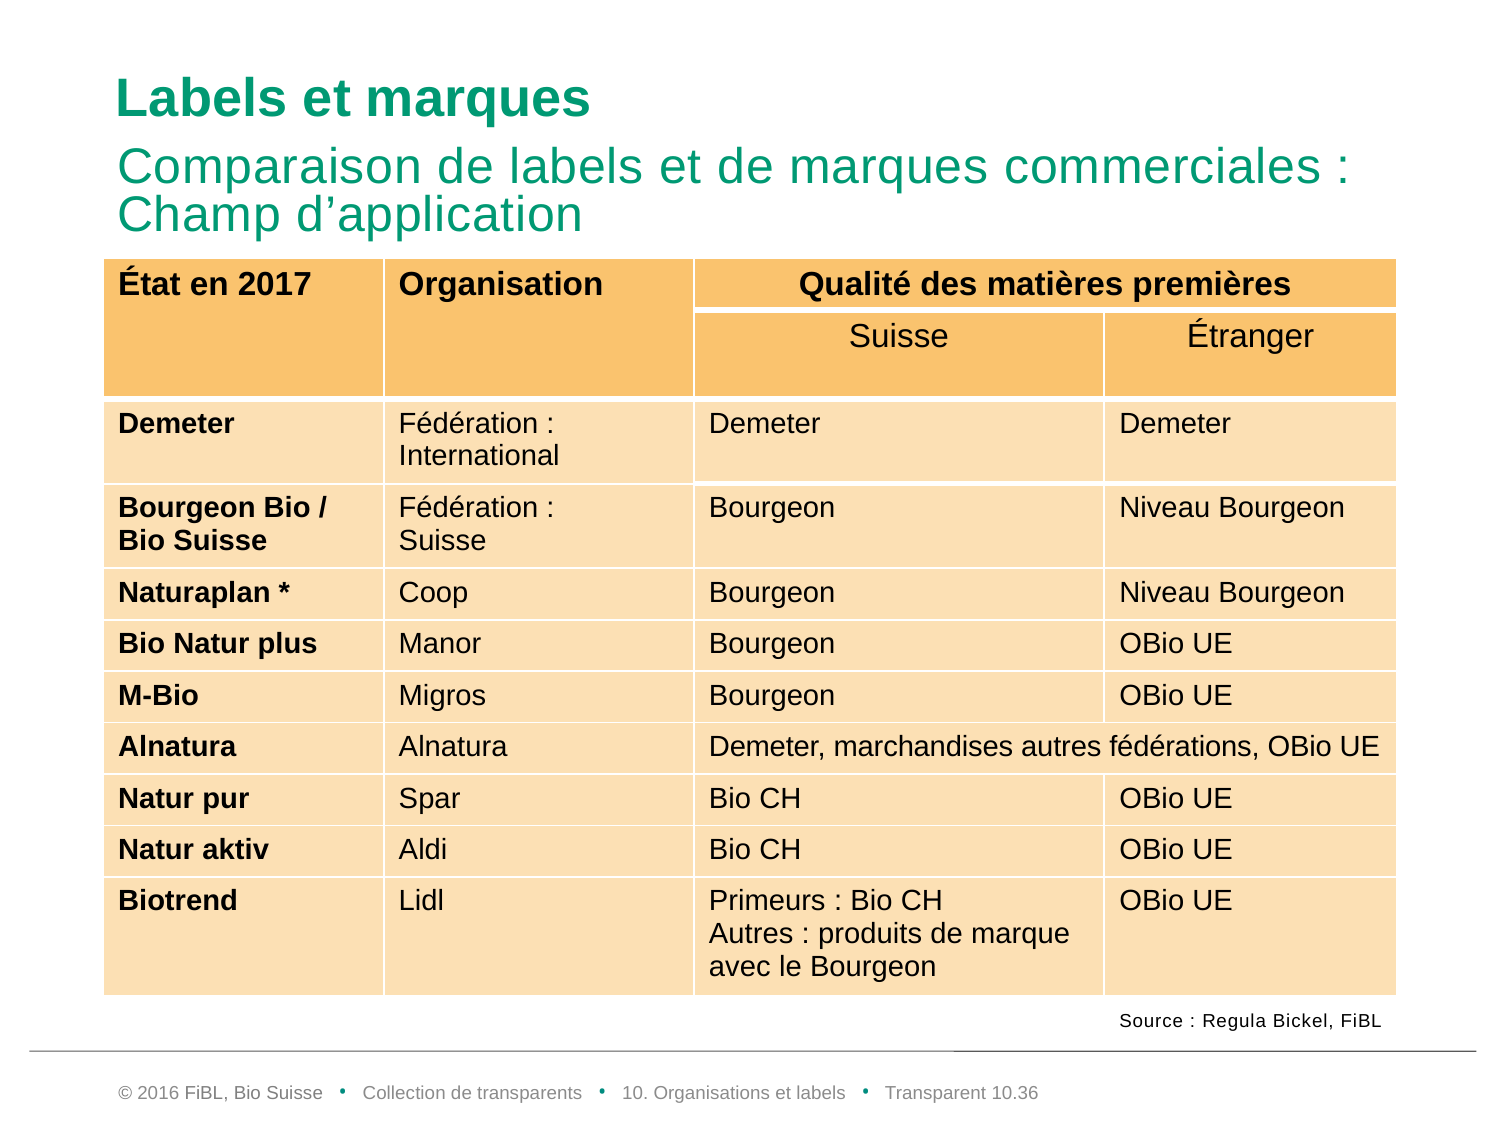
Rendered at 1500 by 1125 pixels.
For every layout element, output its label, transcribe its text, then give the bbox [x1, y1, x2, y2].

table_cell Naturaplan * [104, 569, 383, 619]
table_cell Bourgeon Bio / Bio Suisse [104, 485, 383, 567]
table_cell Demeter [104, 402, 383, 483]
table_cell Lidl [385, 878, 693, 995]
table_cell OBio UE [1105, 672, 1396, 722]
table_cell OBio UE [1105, 621, 1396, 670]
table_cell Bio CH [695, 775, 1103, 825]
table_cell Alnatura [104, 723, 383, 773]
table_cell Migros [385, 672, 693, 722]
table_cell M-Bio [104, 672, 383, 722]
table_cell Manor [385, 621, 693, 670]
table_cell Demeter, marchandises autres fédérations, OBio UE [695, 723, 1396, 773]
table_cell Fédération : International [385, 402, 693, 483]
table_cell Demeter [1105, 402, 1396, 481]
table_cell OBio UE [1105, 826, 1396, 876]
table_cell Coop [385, 569, 693, 619]
table_cell Niveau Bourgeon [1105, 569, 1396, 619]
table_cell Étranger [1105, 313, 1396, 396]
table_cell OBio UE [1105, 878, 1396, 995]
list Comparaison de labels et de marques commerciales : Champ d’application [101, 137, 1397, 249]
table_cell Bourgeon [695, 621, 1103, 670]
footer © 2016 FiBL, Bio Suisse • Collection de transparents • 10. Organisations et labels • Transparent 10.35 [103, 1055, 1140, 1125]
table_cell Natur pur [104, 775, 383, 825]
table_header Organisation [385, 259, 693, 396]
title Labels et marques [100, 59, 1397, 138]
table_header État en 2017 [104, 259, 383, 396]
table_cell Spar [385, 775, 693, 825]
table_cell Alnatura [385, 723, 693, 773]
table_cell Bourgeon [695, 569, 1103, 619]
table_header Qualité des matières premières [695, 259, 1396, 307]
list Source : Regula Bickel, FiBL [103, 1001, 1397, 1047]
table_cell Bourgeon [695, 486, 1103, 567]
table_cell OBio UE [1105, 775, 1396, 825]
table_cell Fédération : Suisse [385, 485, 693, 567]
table_cell Bourgeon [695, 672, 1103, 722]
table_cell Niveau Bourgeon [1105, 486, 1396, 567]
table_cell Natur aktiv [104, 826, 383, 876]
table_cell Demeter [695, 402, 1103, 481]
table_cell Suisse [695, 313, 1103, 396]
table_cell Bio CH [695, 826, 1103, 876]
table_cell Aldi [385, 826, 693, 876]
table_cell Bio Natur plus [104, 621, 383, 670]
table_cell Biotrend [104, 878, 383, 995]
table_cell Primeurs : Bio CH Autres : produits de marque avec le Bourgeon [695, 878, 1103, 995]
